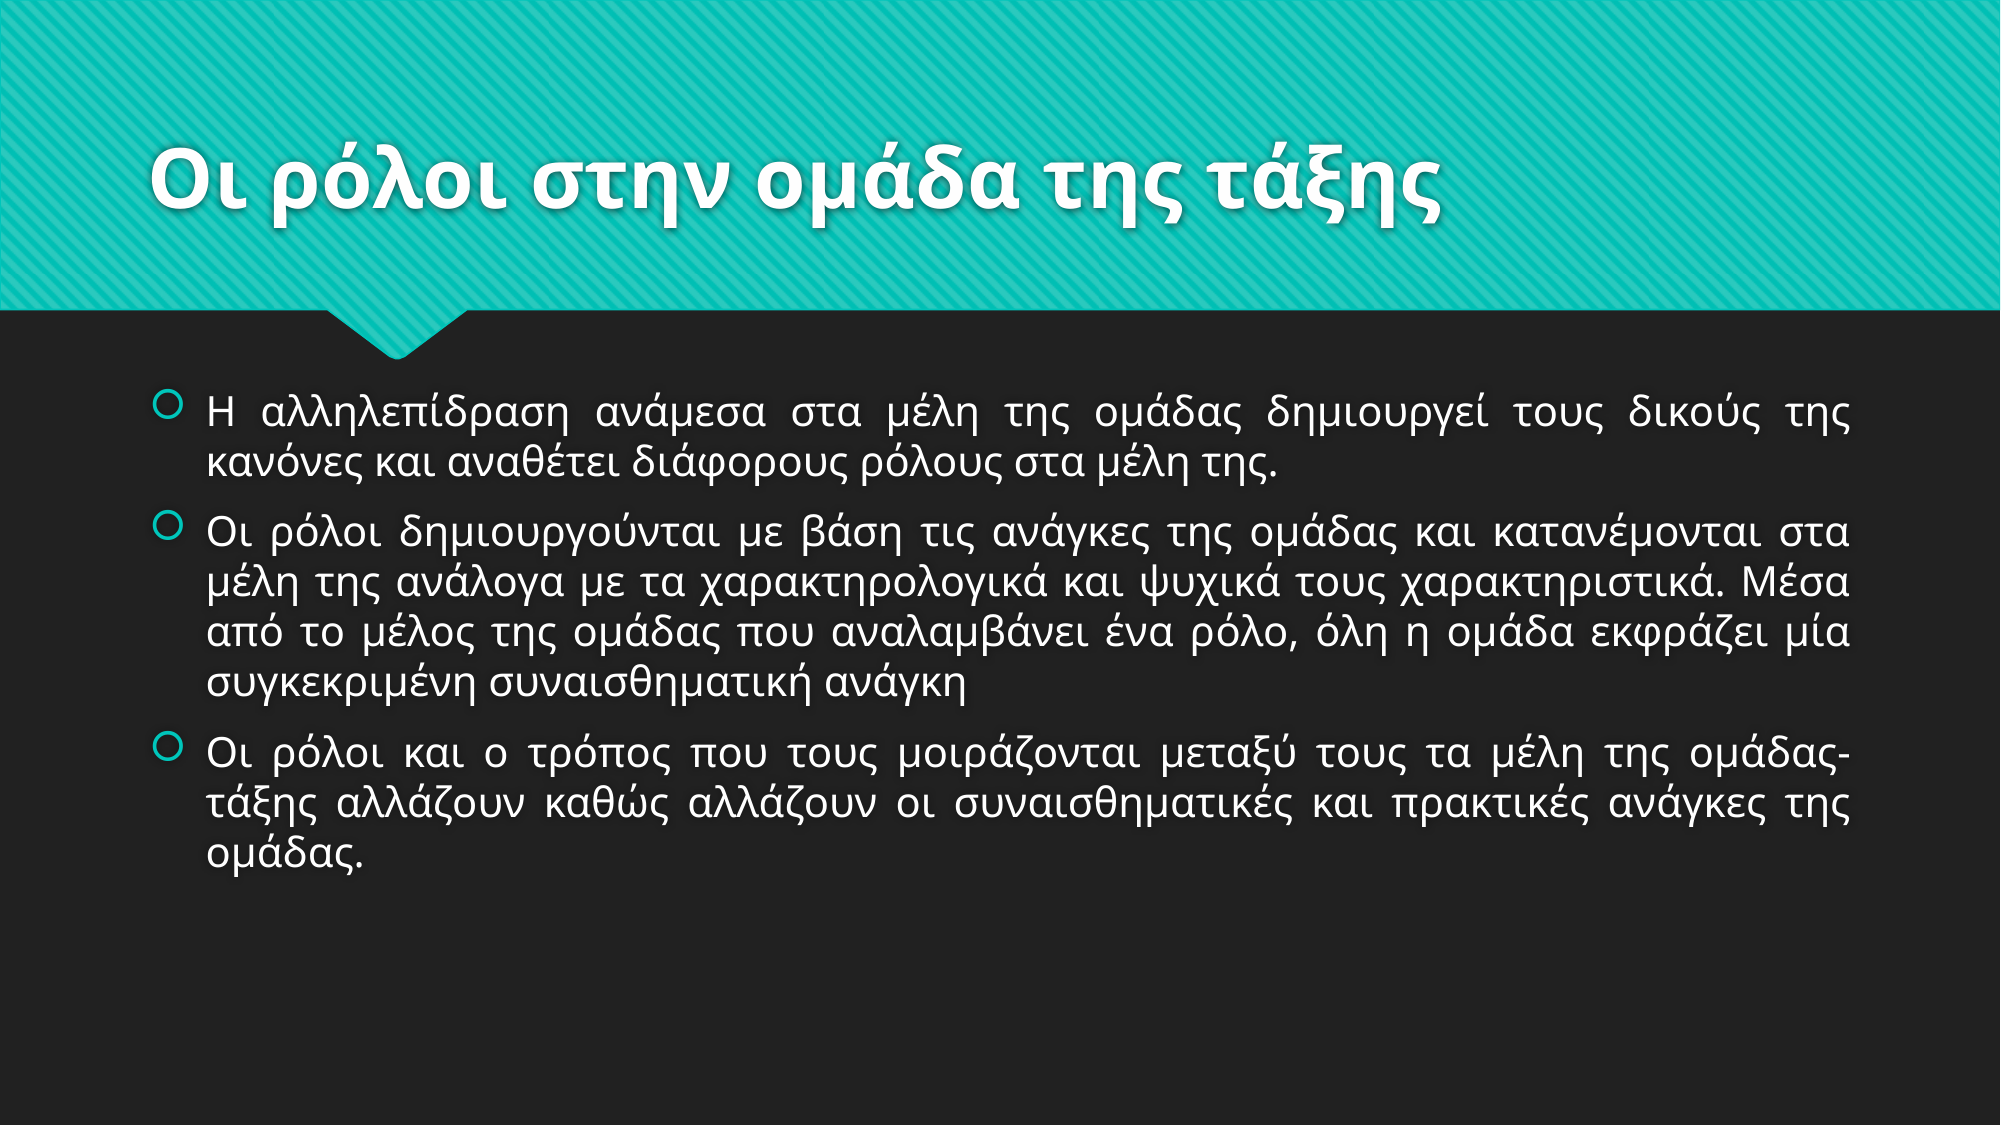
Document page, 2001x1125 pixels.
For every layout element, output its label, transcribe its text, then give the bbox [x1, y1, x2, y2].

title Οι ρόλοι στην ομάδα της τάξης [132, 73, 1868, 233]
list Η αλληλεπίδραση ανάμεσα στα μέλη της ομάδας δημιουργεί τους δικούς της κανόνες και αναθέτει διάφορους ρόλους στα μέλη της. Οι ρόλοι δημιουργούνται με βάση τις ανάγκες της ομάδας και κατανέμονται στα μέλη της ανάλογα με τα χαρακτηρολογικά και ψυχικά τους χαρακτηριστικά. Μέσα από το μέλος της ομάδας που αναλαμβάνει ένα ρόλο, όλη η ομάδα εκφράζει μία συγκεκριμένη συναισθηματική ανάγκη Οι ρόλοι και ο τρόπος που τους μοιράζονται μεταξύ τους τα μέλη της ομάδας-τάξης αλλάζουν καθώς αλλάζουν οι συναισθηματικές και πρακτικές ανάγκες της ομάδας. [134, 364, 1866, 962]
